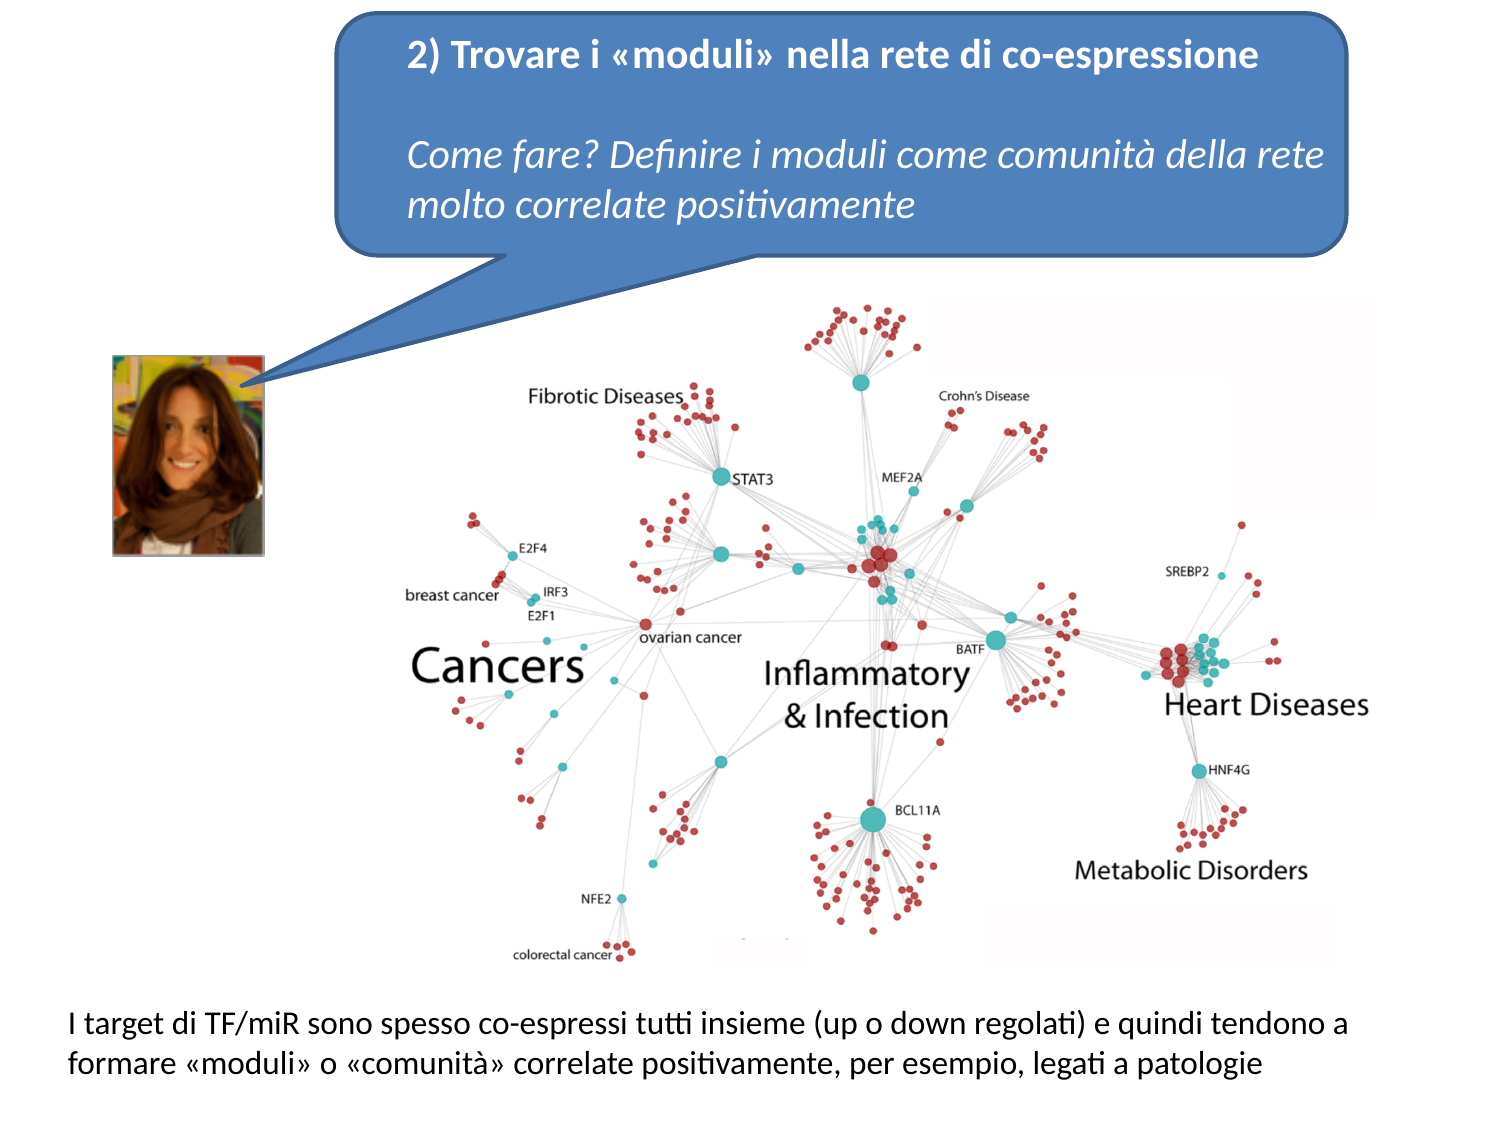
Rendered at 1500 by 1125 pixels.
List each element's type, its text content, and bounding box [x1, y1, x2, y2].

text_box [334, 11, 1344, 278]
picture [111, 355, 265, 557]
text_box [269, 326, 357, 382]
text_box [362, 280, 1376, 967]
text_box 2) Trovare i «moduli» nella rete di co-espressione Come fare? Definire i moduli come comunità della rete molto correlate positivamente [392, 19, 1347, 235]
text_box I target di TF/miR sono spesso co-espressi tutti insieme (up o down regolati) e quindi tendono a formare «moduli» o «comunità» correlate positivamente, per esempio, legati a patologie [53, 993, 1430, 1089]
